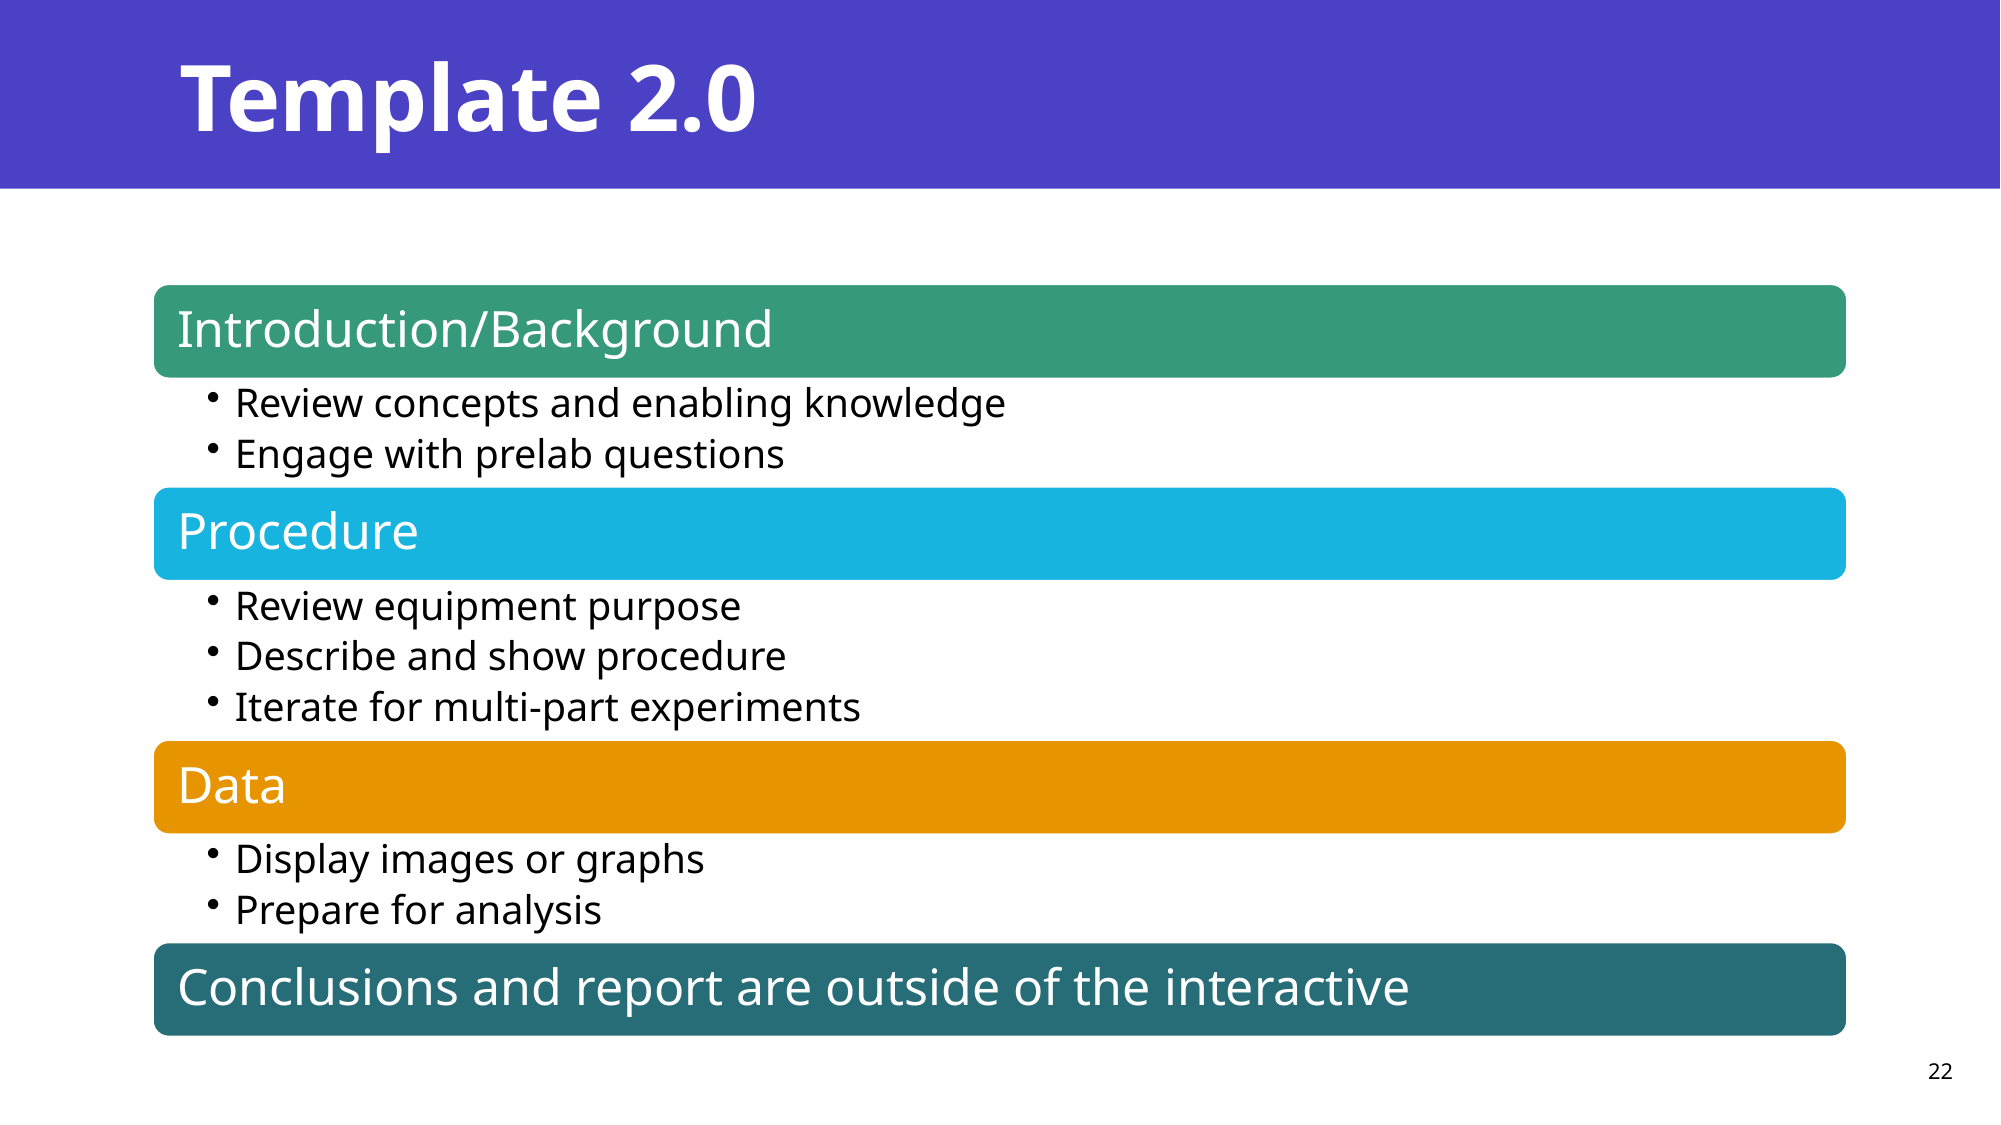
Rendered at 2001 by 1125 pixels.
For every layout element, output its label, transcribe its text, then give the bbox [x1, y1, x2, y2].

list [152, 278, 1848, 1043]
slide_number 22 [1864, 1042, 1968, 1103]
title Template 2.0 [164, 31, 1710, 159]
